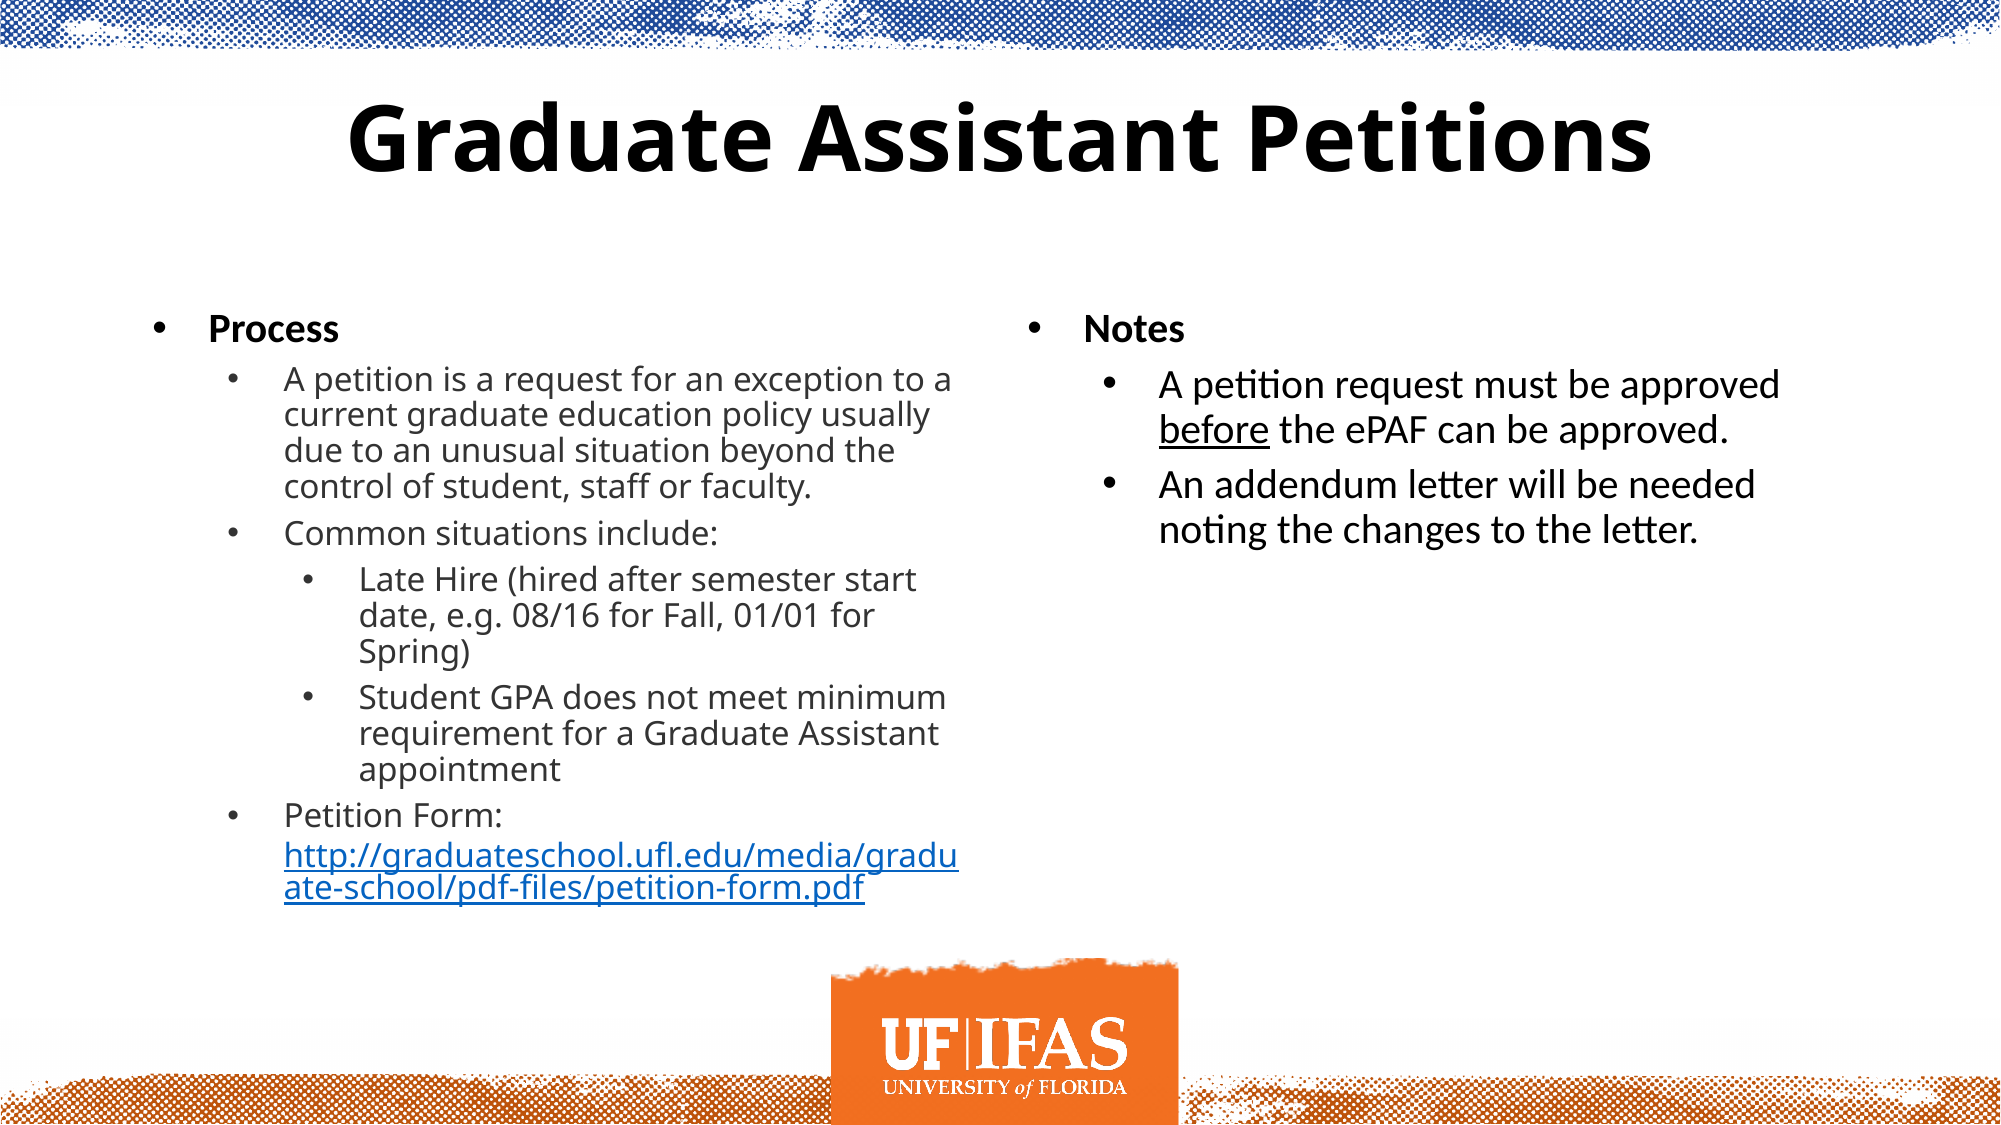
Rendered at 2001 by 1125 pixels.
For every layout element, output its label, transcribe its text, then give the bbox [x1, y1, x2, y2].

picture [882, 1017, 1127, 1099]
title Graduate Assistant Petitions [137, 84, 1863, 278]
list Process A petition is a request for an exception to a current graduate education policy usually due to an unusual situation beyond the control of student, staff or faculty. Common situations include: Late Hire (hired after semester start date, e.g. 08/16 for Fall, 01/01 for Spring) Student GPA does not meet minimum requirement for a Graduate Assistant appointment Petition Form: http://graduateschool.ufl.edu/media/graduate-school/pdf-files/petition-form.pdf [137, 299, 988, 1014]
list Notes A petition request must be approved before the ePAF can be approved. An addendum letter will be needed noting the changes to the letter. [1012, 299, 1863, 1014]
